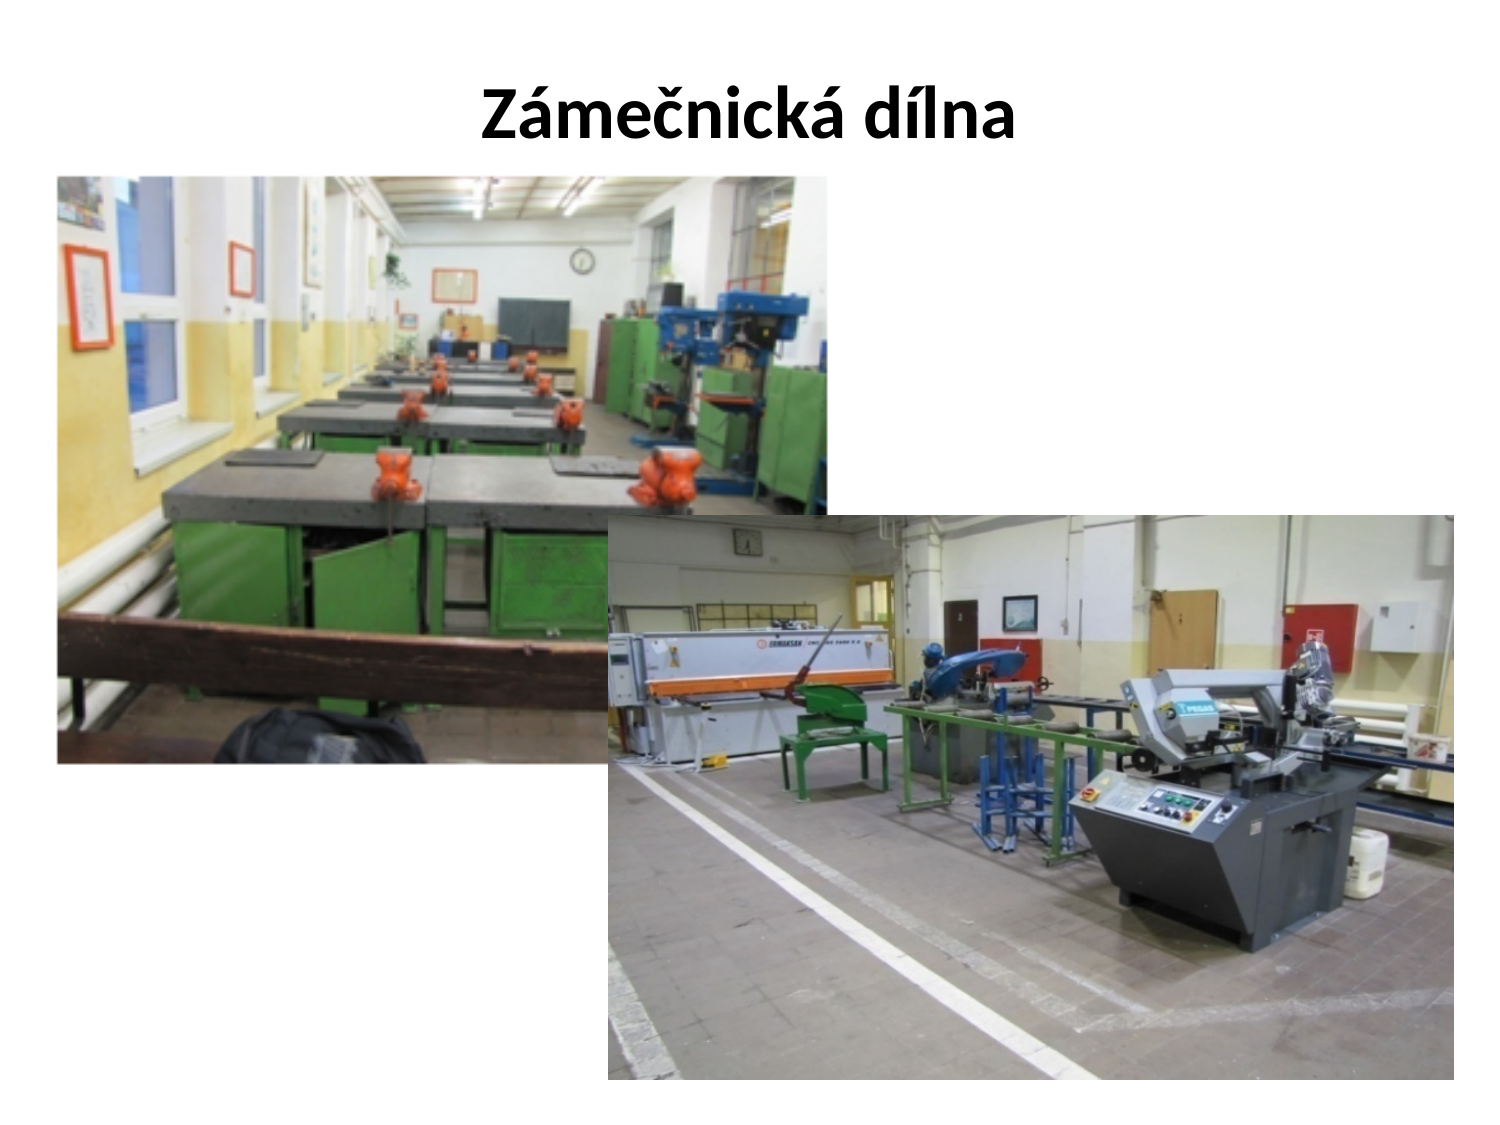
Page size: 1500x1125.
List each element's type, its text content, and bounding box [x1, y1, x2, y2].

title Zámečnická dílna [75, 45, 1425, 173]
picture [52, 172, 1454, 1080]
